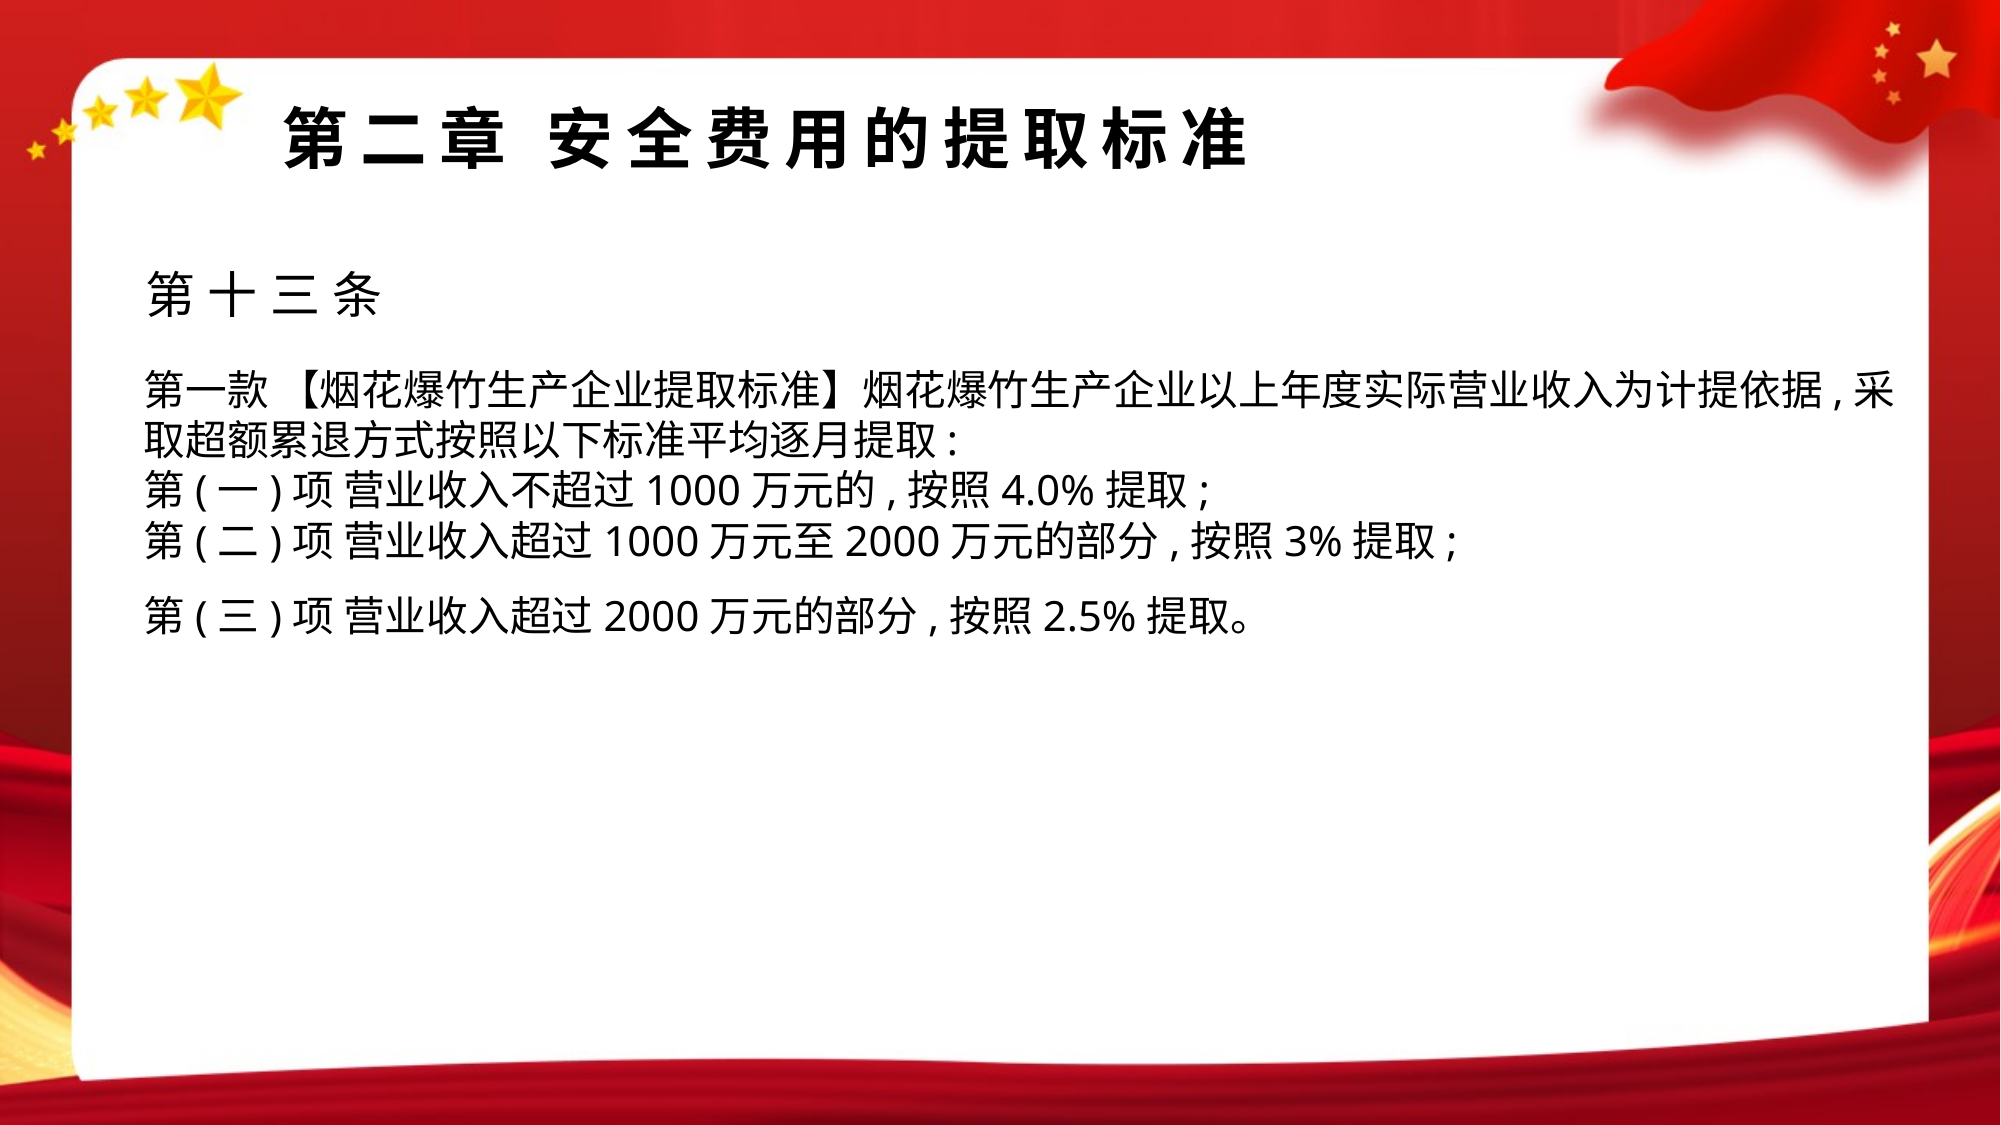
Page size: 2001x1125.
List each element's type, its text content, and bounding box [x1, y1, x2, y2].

text_box 第一款 【烟花爆竹生产企业提取标准】烟花爆竹生产企业以上年度实际营业收入为计提依据,采取超额累退方式按照以下标准平均逐月提取: 第(一)项 营业收入不超过1000万元的,按照4.0%提取; 第(二)项 营业收入超过1000万元至2000万元的部分,按照3%提取; 第(三)项 营业收入超过2000万元的部分,按照2.5%提取。 [128, 356, 1917, 1097]
text_box 第十三条 [130, 255, 1312, 331]
text_box 第二章 安全费用的提取标准 [266, 88, 1588, 184]
picture [0, 0, 2001, 1125]
